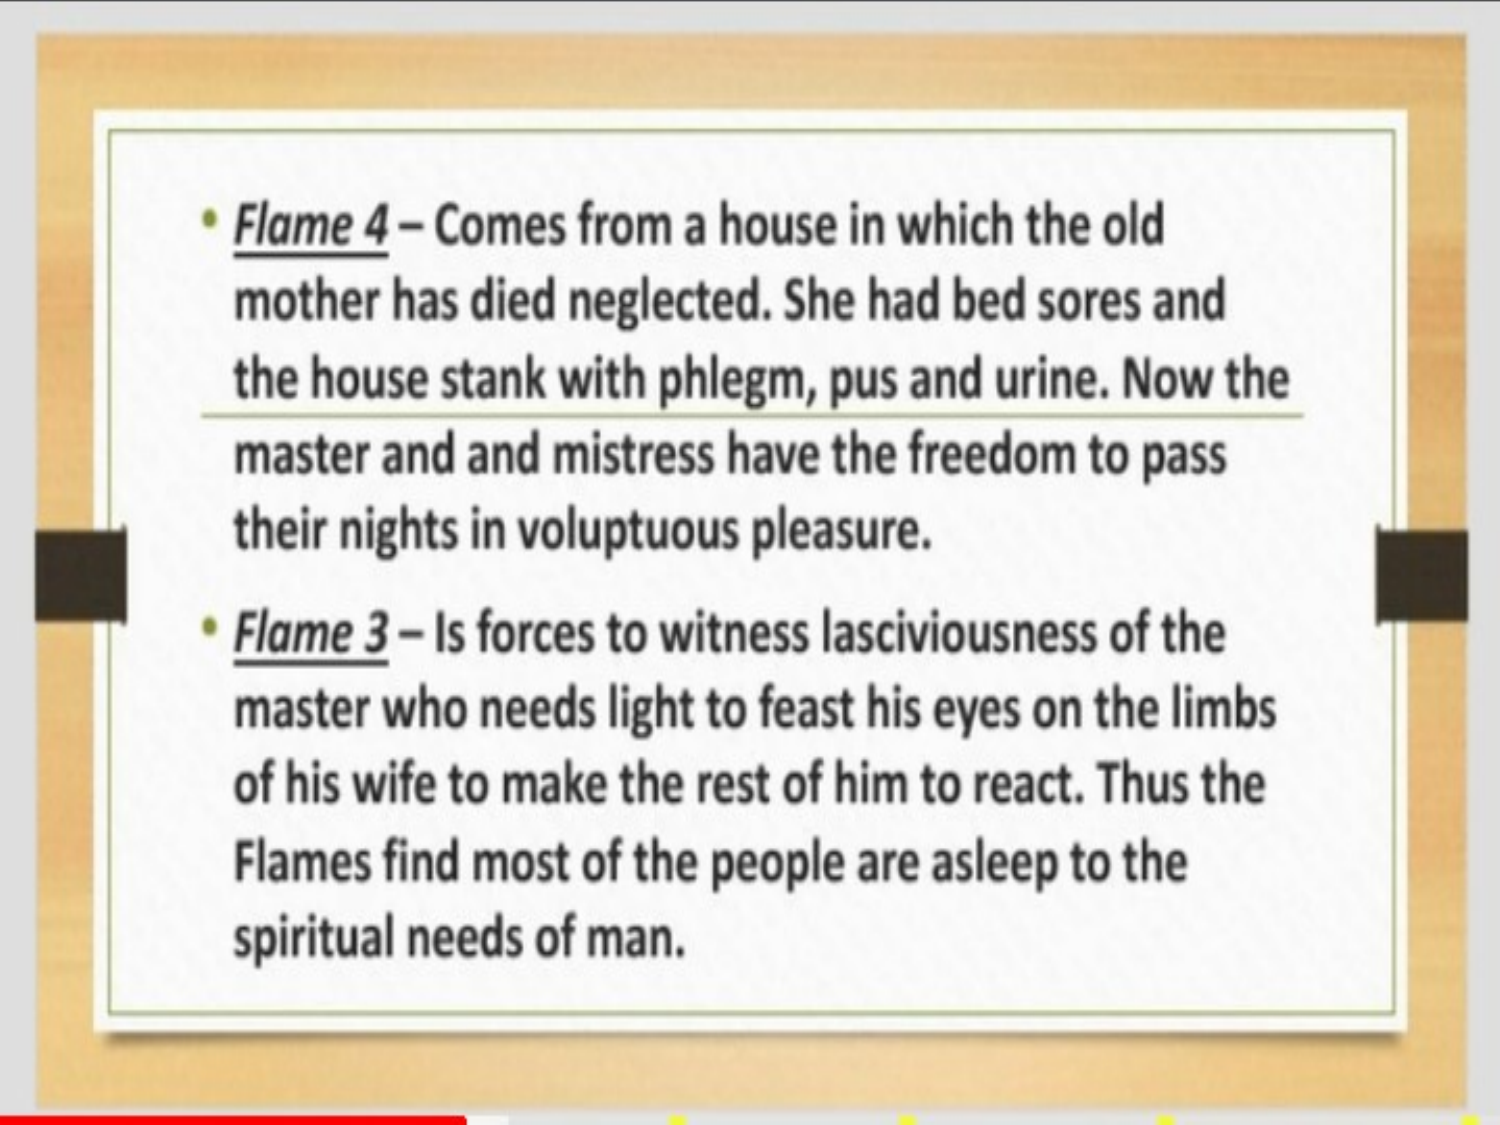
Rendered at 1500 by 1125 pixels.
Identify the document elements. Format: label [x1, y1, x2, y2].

list [0, 0, 1500, 1125]
